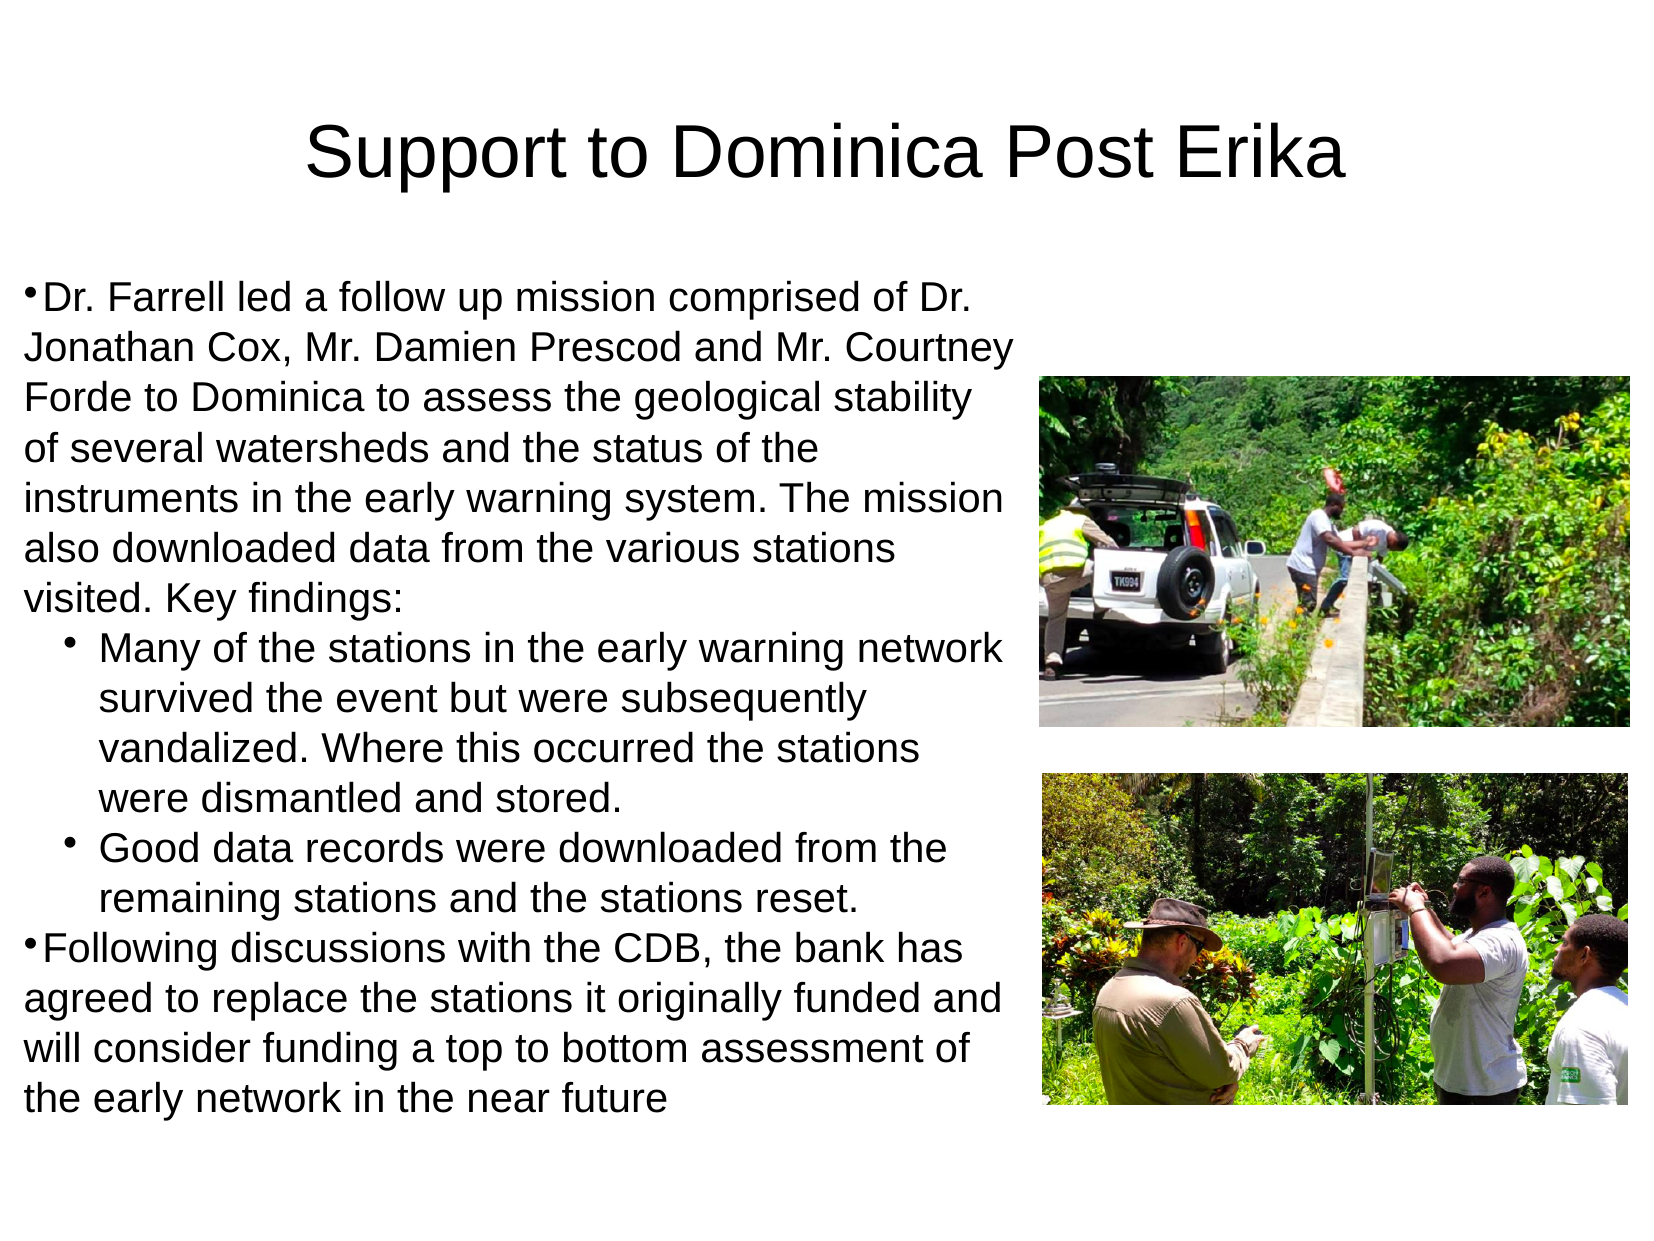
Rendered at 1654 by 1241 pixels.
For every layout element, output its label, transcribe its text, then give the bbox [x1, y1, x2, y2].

text_box Dr. Farrell led a follow up mission comprised of Dr. Jonathan Cox, Mr. Damien Prescod and Mr. Courtney Forde to Dominica to assess the geological stability of several watersheds and the status of the instruments in the early warning system. The mission also downloaded data from the various stations visited. Key findings: Many of the stations in the early warning network survived the event but were subsequently vandalized. Where this occurred the stations were dismantled and stored. Good data records were downloaded from the remaining stations and the stations reset. Following discussions with the CDB, the bank has agreed to replace the stations it originally funded and will consider funding a top to bottom assessment of the early network in the near future [23, 265, 1016, 1152]
picture [1039, 376, 1631, 727]
picture [1041, 773, 1628, 1105]
text_box Support to Dominica Post Erika [82, 49, 1569, 255]
